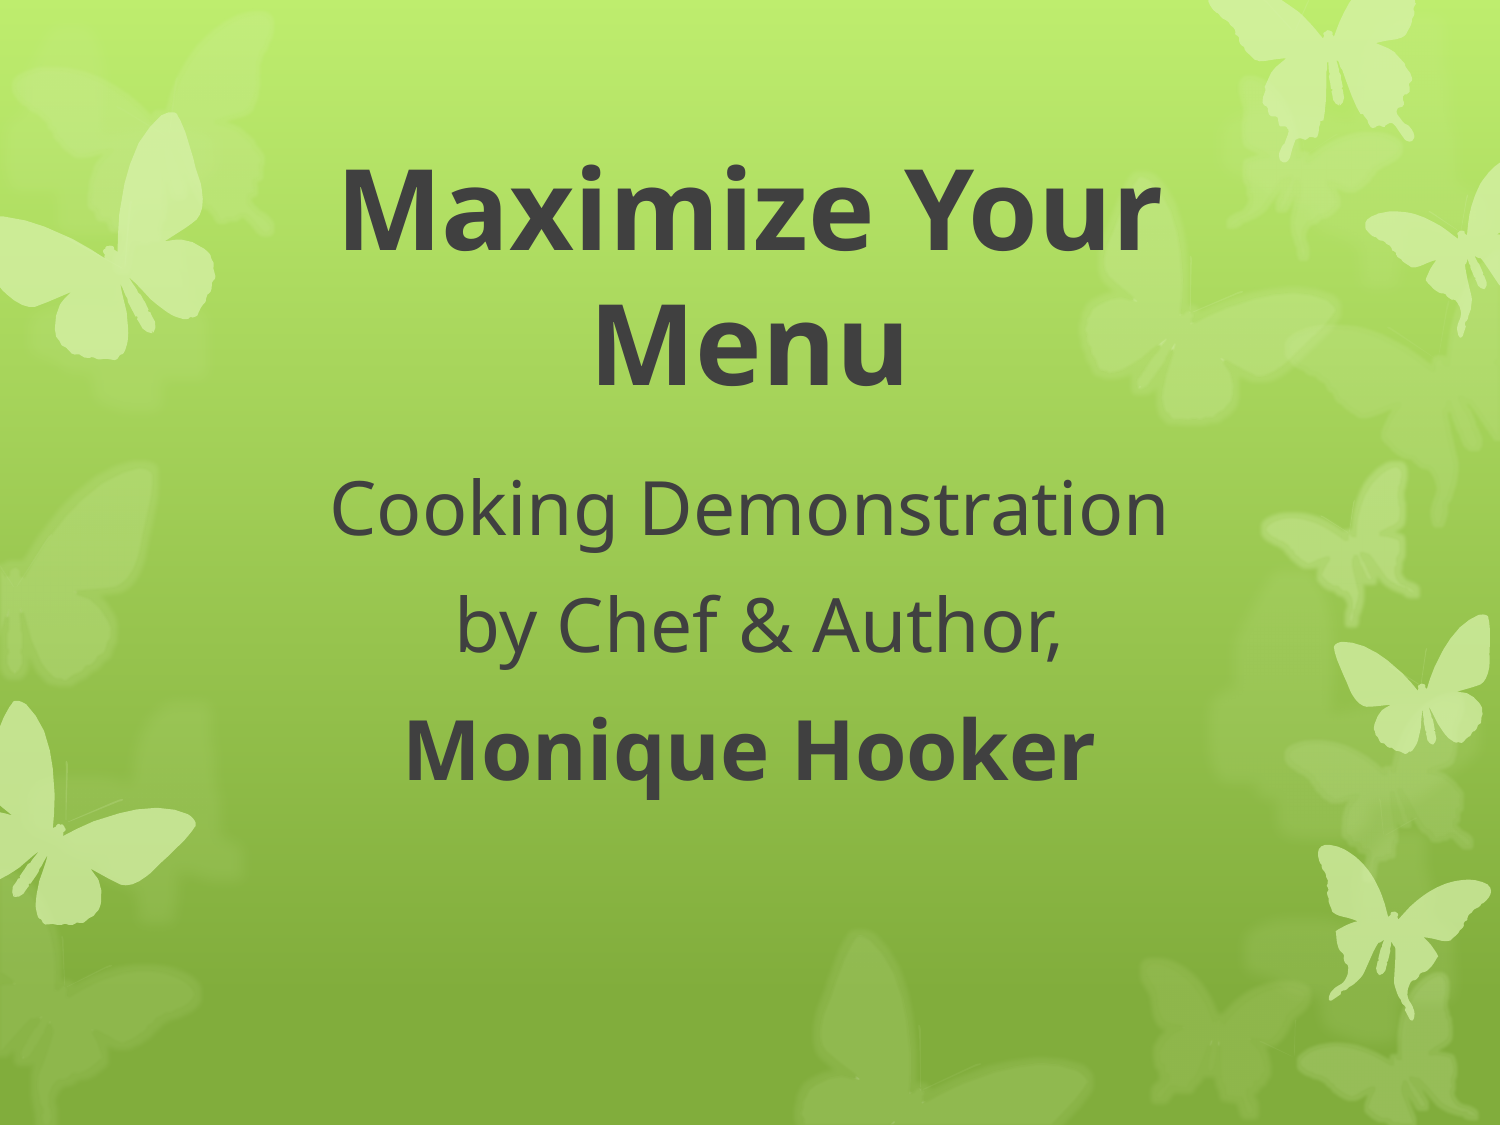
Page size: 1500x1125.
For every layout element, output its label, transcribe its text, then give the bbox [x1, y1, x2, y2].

title Maximize Your Menu [165, 110, 1335, 296]
list Cooking Demonstration by Chef & Author, Monique Hooker [165, 296, 1335, 962]
